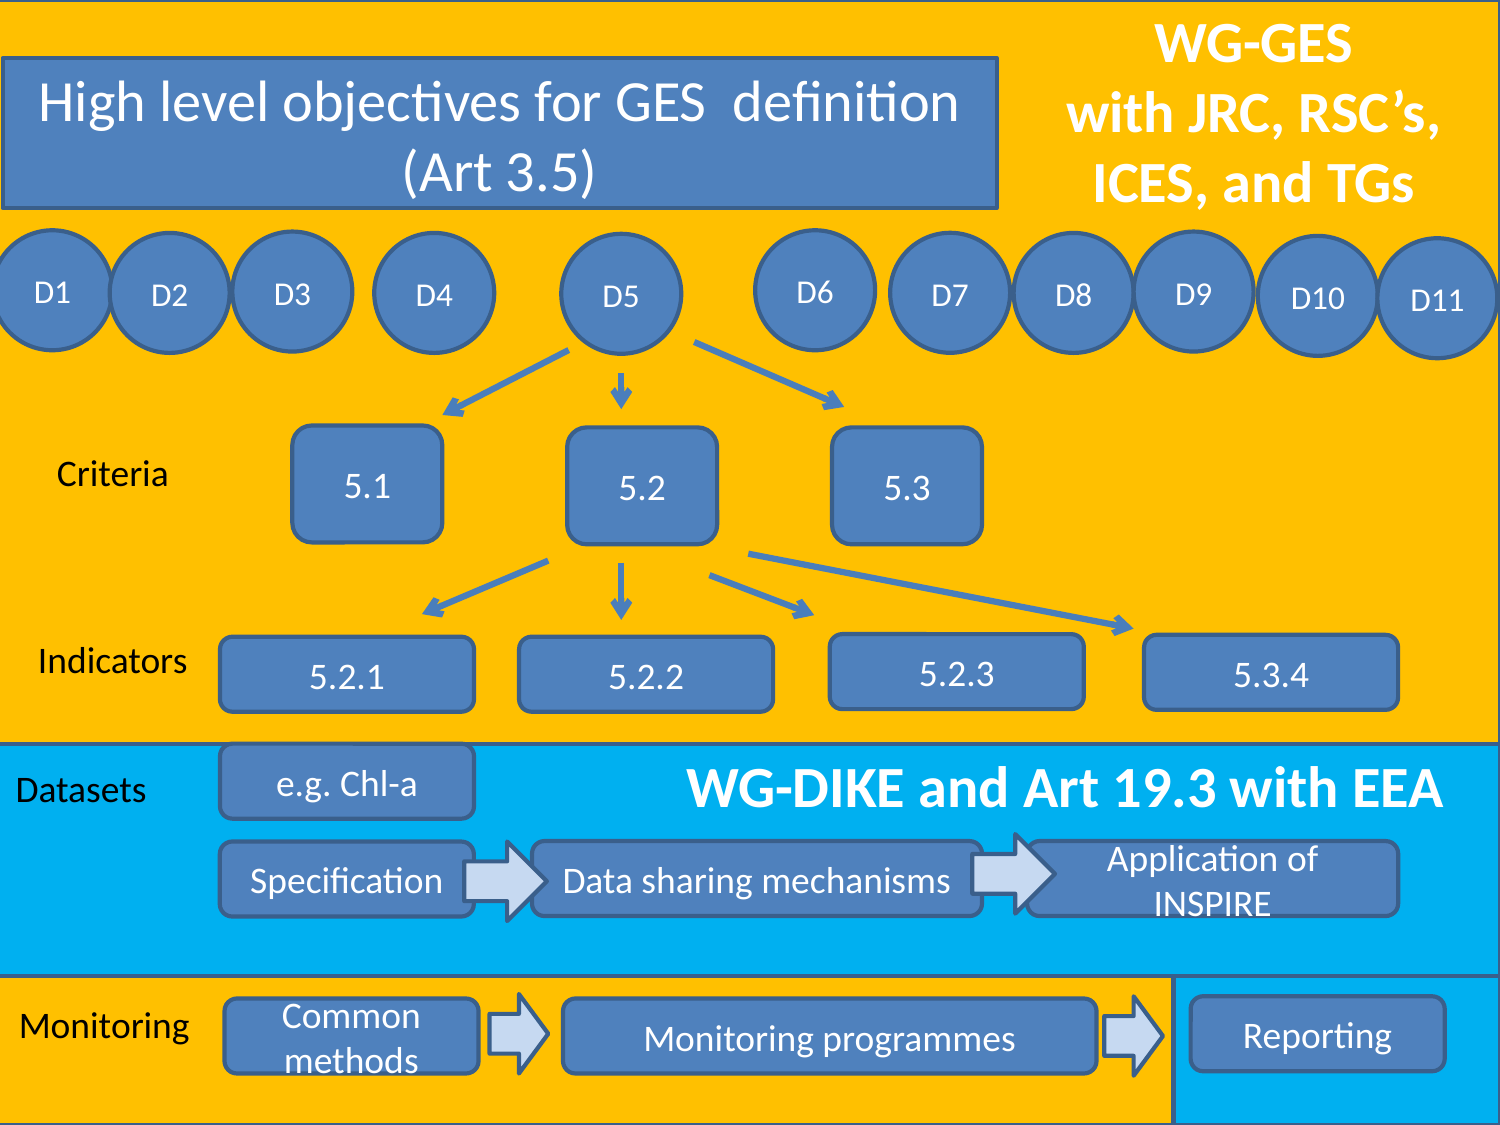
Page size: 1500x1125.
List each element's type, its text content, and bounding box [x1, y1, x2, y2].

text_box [442, 349, 569, 416]
text_box WG-GES with JRC, RSC’s, ICES, and TGs [1008, 32, 1499, 187]
text_box [1171, 978, 1500, 1125]
text_box Specification [217, 839, 476, 919]
text_box 5.2.2 [516, 634, 776, 714]
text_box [421, 560, 549, 615]
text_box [709, 574, 743, 616]
text_box D6 [753, 228, 878, 344]
text_box [487, 992, 550, 1076]
text_box D8 [1011, 230, 1134, 356]
text_box Indicators [23, 628, 203, 689]
text_box [0, 0, 1500, 742]
text_box Monitoring programmes [560, 996, 1099, 1076]
text_box Criteria [42, 441, 184, 501]
text_box Application of INSPIRE [1025, 838, 1401, 919]
text_box Reporting [1188, 994, 1447, 1074]
text_box [0, 742, 1500, 978]
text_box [748, 553, 1134, 629]
text_box D10 [1255, 233, 1378, 358]
text_box D4 [372, 230, 497, 356]
text_box 5.2.3 [827, 638, 1086, 712]
text_box D9 [1131, 229, 1256, 354]
text_box 5.3 [829, 425, 985, 547]
text_box Data sharing mechanisms [529, 838, 985, 919]
text_box e.g. Chl-a [217, 741, 477, 821]
text_box [462, 839, 549, 923]
text_box 5.2 [565, 425, 720, 547]
text_box 5.1 [290, 423, 445, 545]
text_box D11 [1375, 236, 1500, 361]
text_box Datasets [0, 758, 171, 818]
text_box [693, 341, 845, 408]
text_box [1102, 994, 1165, 1078]
text_box D5 [559, 231, 684, 356]
text_box WG-DIKE and Art 19.3 with EEA [644, 745, 1499, 824]
text_box D1 [0, 228, 111, 353]
text_box [970, 832, 1058, 916]
text_box 5.3.4 [1141, 632, 1401, 712]
text_box Monitoring [3, 994, 205, 1054]
text_box 5.2.1 [217, 634, 477, 714]
text_box High level objectives for GES definition (Art 3.5) [1, 56, 999, 210]
text_box [0, 978, 1171, 1125]
text_box D3 [230, 229, 355, 354]
text_box Common methods [222, 996, 481, 1076]
text_box D2 [107, 230, 231, 356]
text_box D7 [888, 230, 1012, 355]
